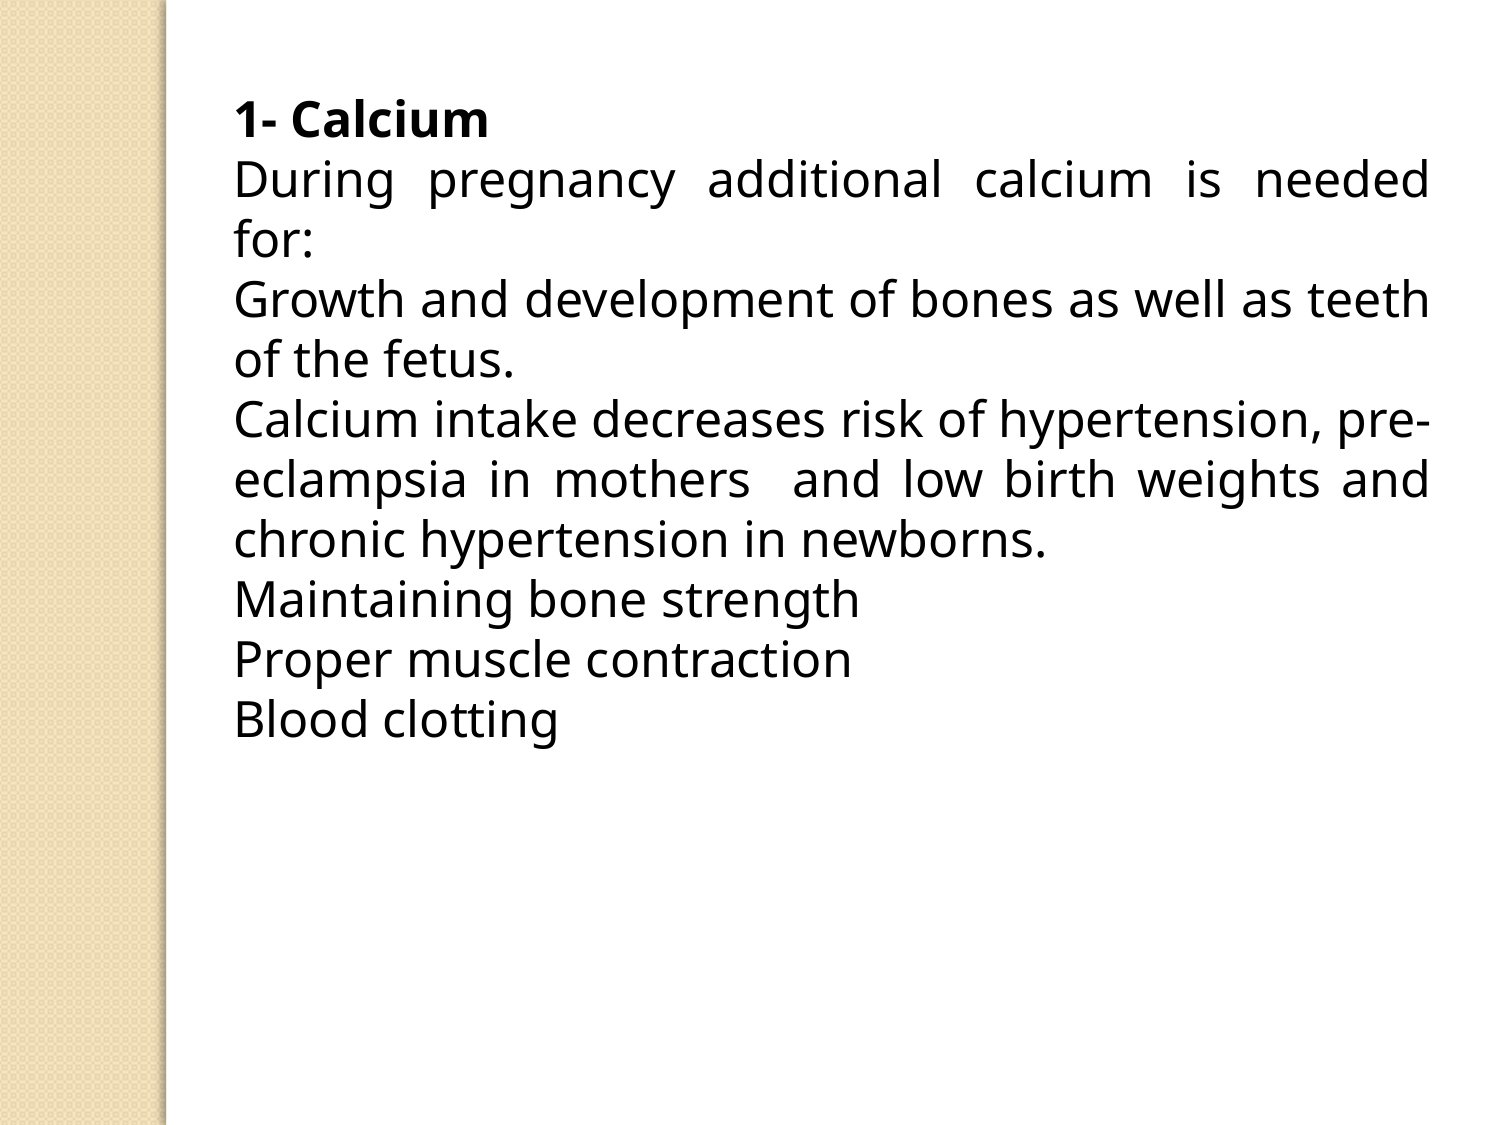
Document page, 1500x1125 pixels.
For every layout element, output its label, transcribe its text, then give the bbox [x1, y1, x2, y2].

text_box 1- Calcium During pregnancy additional calcium is needed for: Growth and development of bones as well as teeth of the fetus. Calcium intake decreases risk of hypertension, pre-eclampsia in mothers and low birth weights and chronic hypertension in newborns. Maintaining bone strength Proper muscle contraction Blood clotting [218, 79, 1447, 815]
